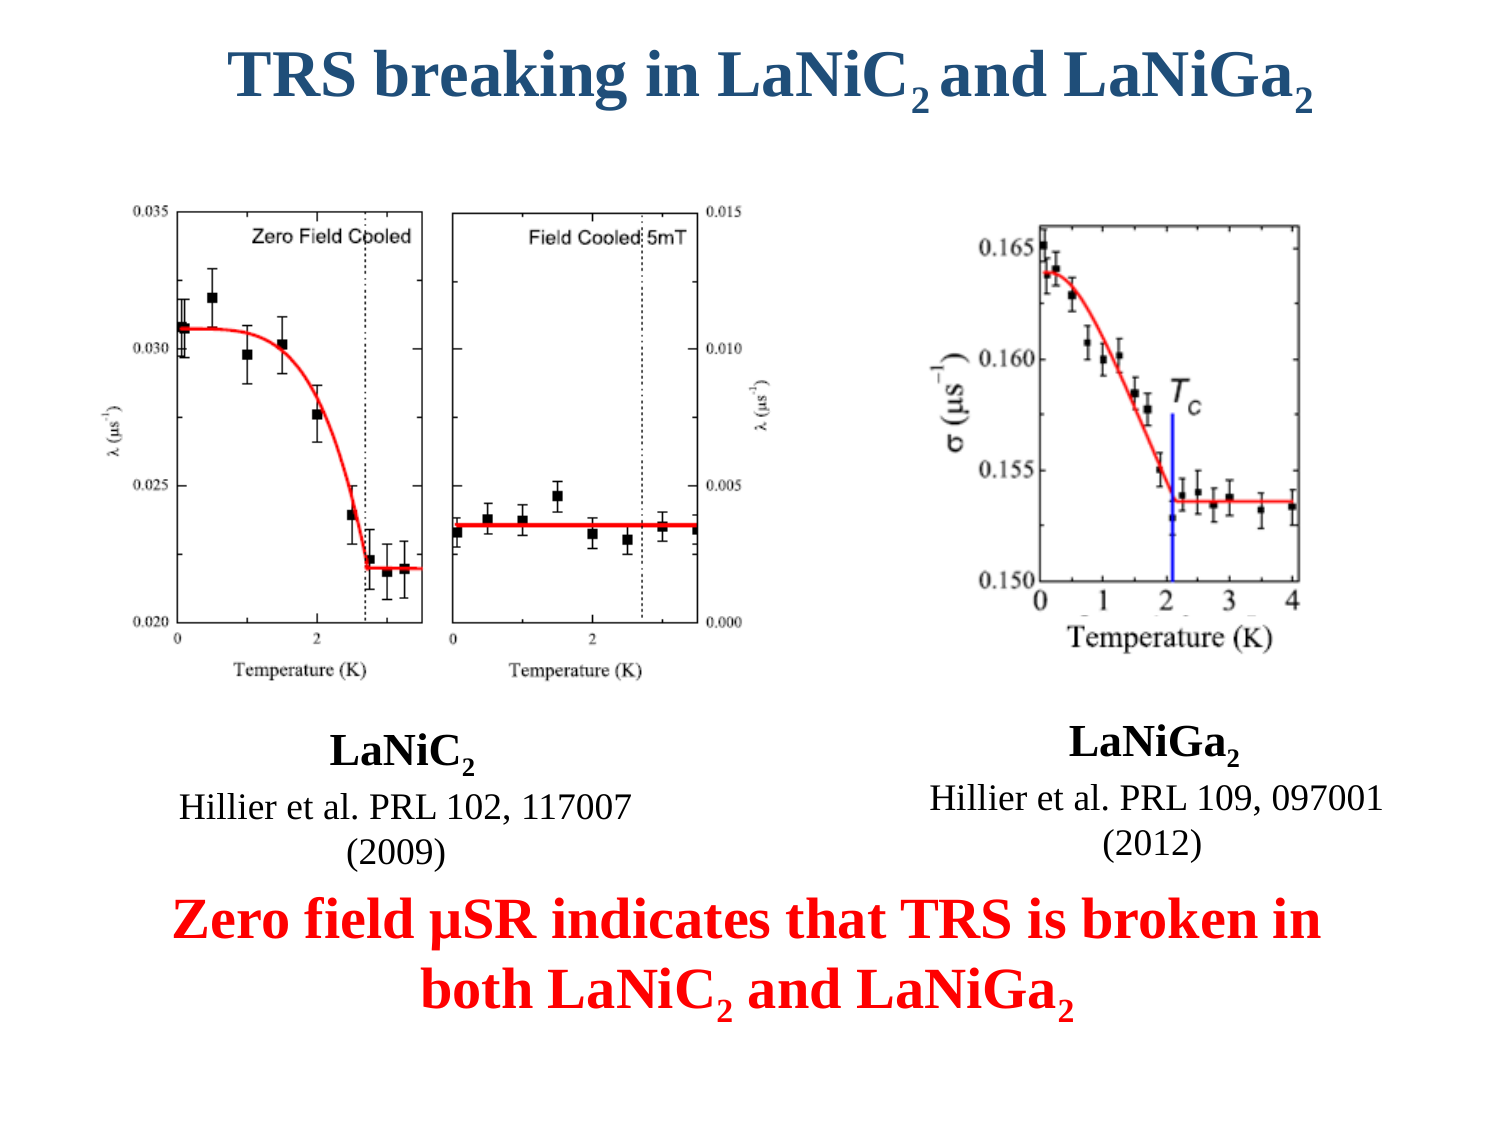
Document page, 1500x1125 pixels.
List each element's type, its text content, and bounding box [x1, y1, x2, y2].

text_box TRS breaking in LaNiC2 and LaNiGa2 [21, 22, 1500, 209]
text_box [921, 208, 1315, 661]
picture [85, 191, 796, 701]
text_box Zero field μSR indicates that TRS is broken in both LaNiC2 and LaNiGa2 [100, 872, 1395, 1037]
text_box LaNiC2 Hillier et al. PRL 102, 117007 (2009) [135, 711, 676, 880]
text_box LaNiGa2 Hillier et al. PRL 109, 097001 (2012) [864, 703, 1450, 871]
